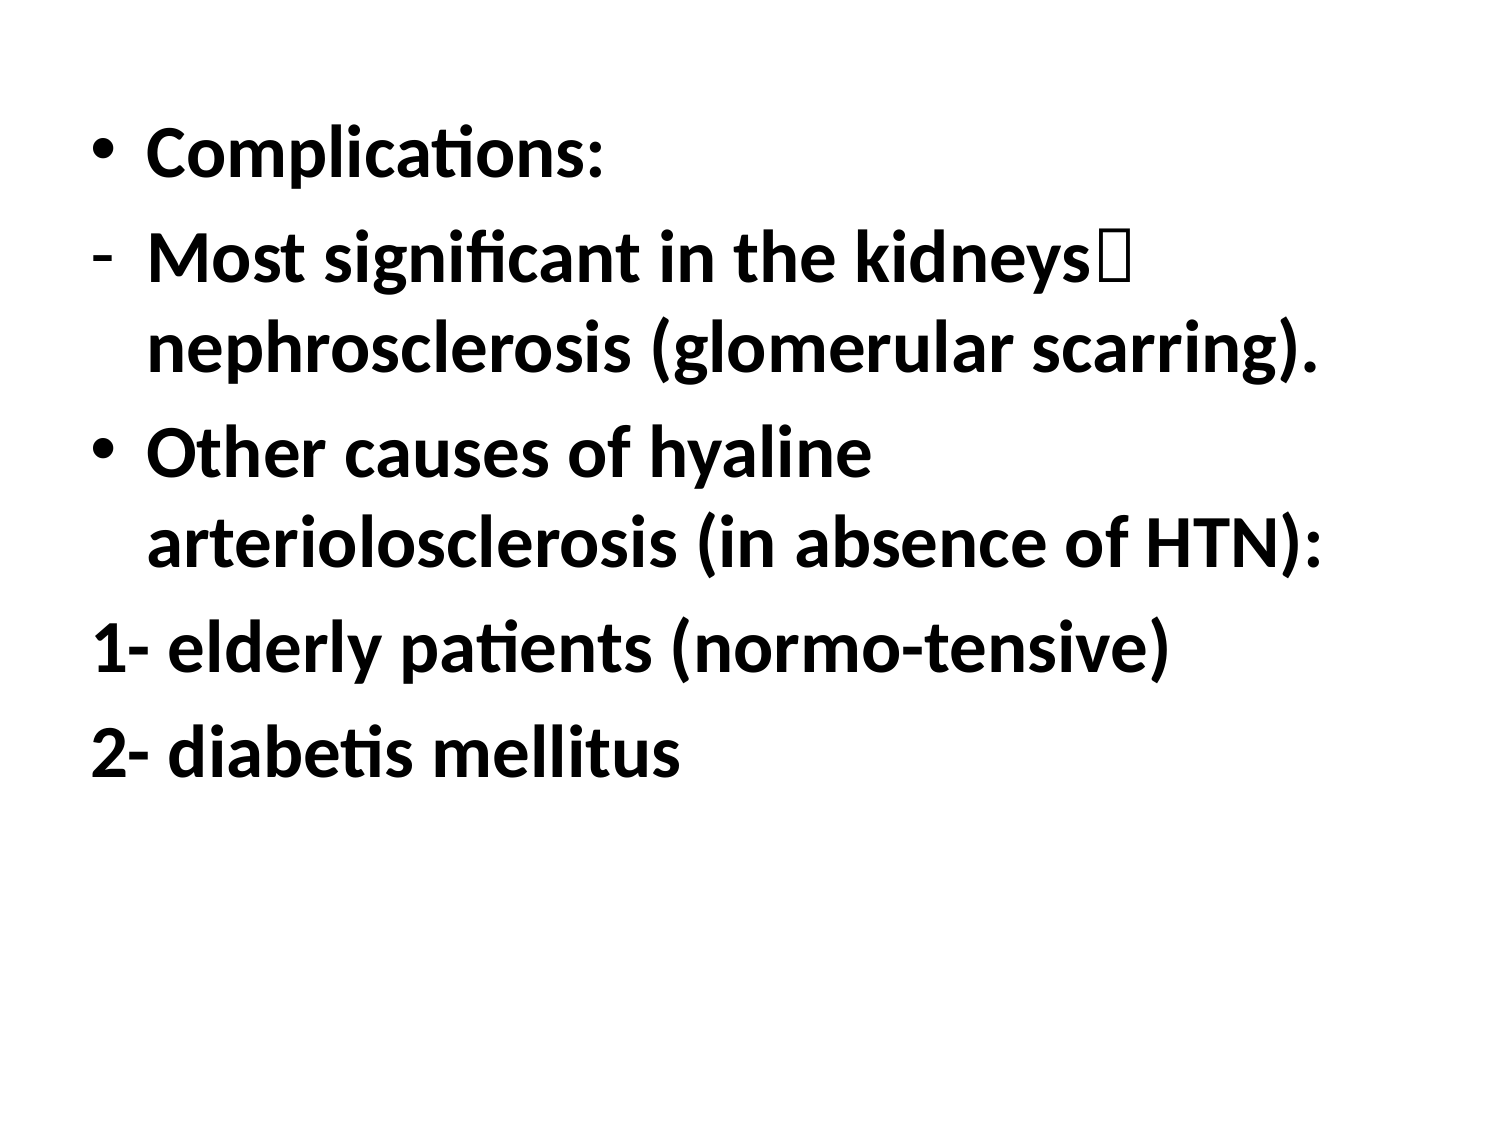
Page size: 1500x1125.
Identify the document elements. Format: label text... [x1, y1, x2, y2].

list Complications: Most significant in the kidneys nephrosclerosis (glomerular scarring). Other causes of hyaline arteriolosclerosis (in absence of HTN): 1- elderly patients (normo-tensive) 2- diabetis mellitus [75, 95, 1425, 1100]
